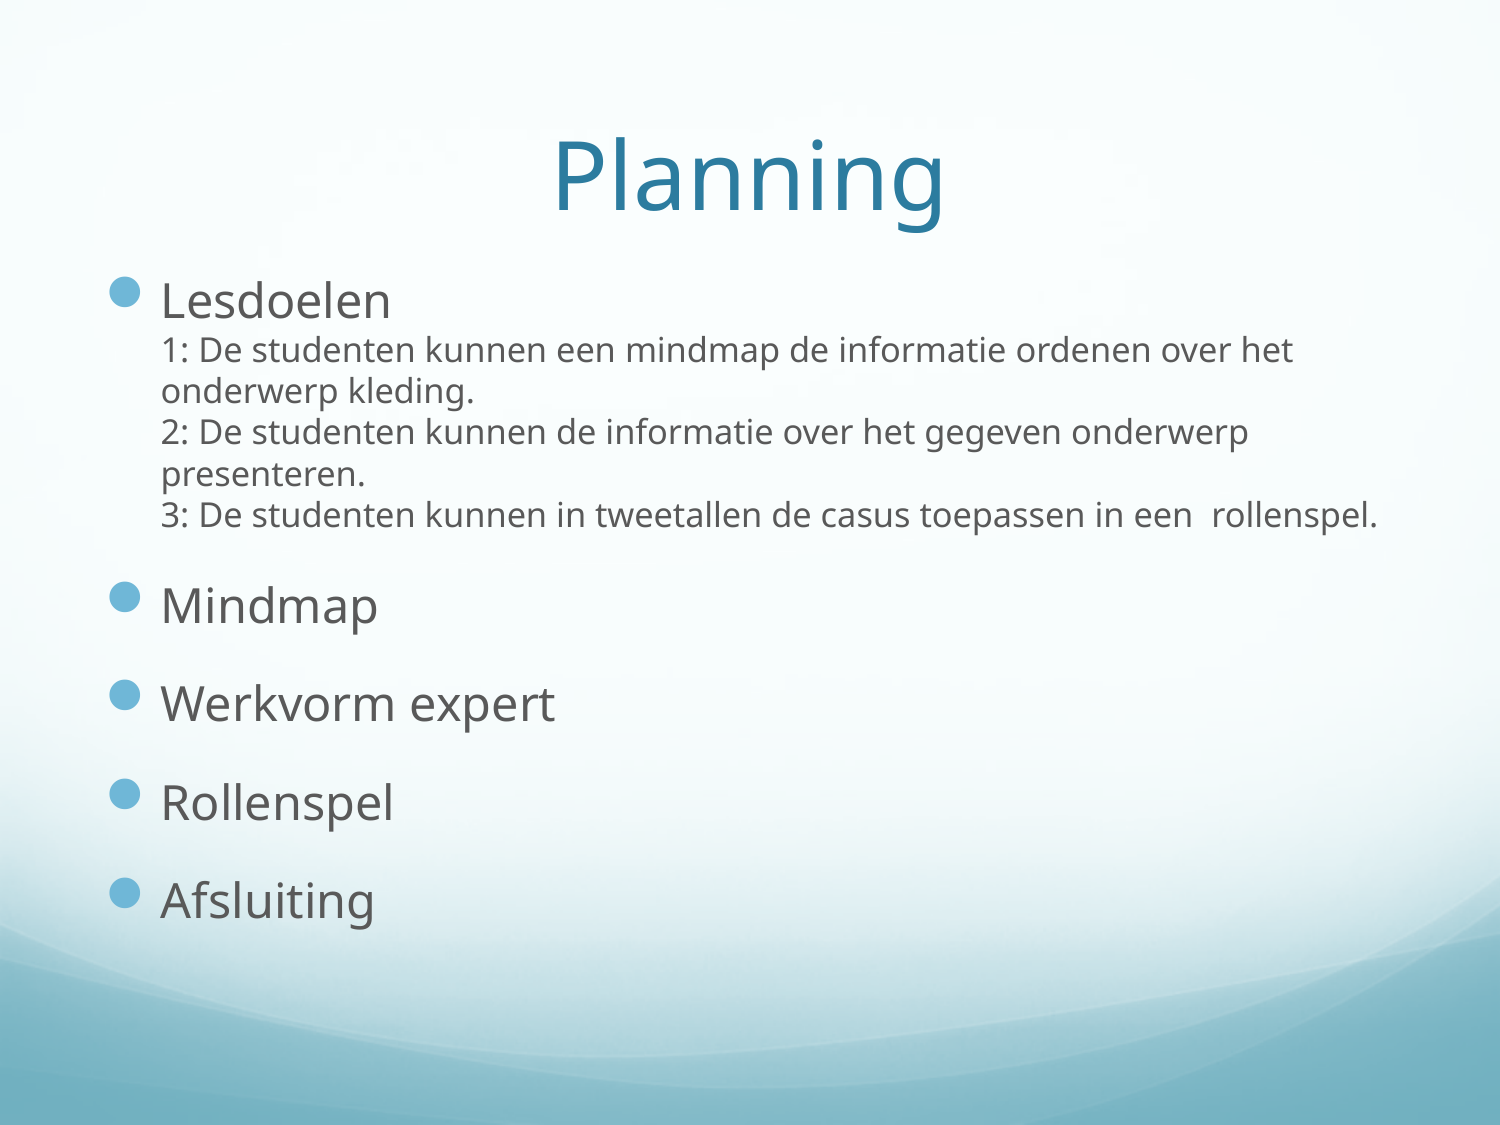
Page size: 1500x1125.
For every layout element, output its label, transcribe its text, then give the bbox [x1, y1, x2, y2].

title Planning [90, 17, 1410, 237]
list Lesdoelen 1: De studenten kunnen een mindmap de informatie ordenen over het onderwerp kleding. 2: De studenten kunnen de informatie over het gegeven onderwerp presenteren. 3: De studenten kunnen in tweetallen de casus toepassen in een rollenspel. Mindmap Werkvorm expert Rollenspel Afsluiting [90, 262, 1410, 975]
